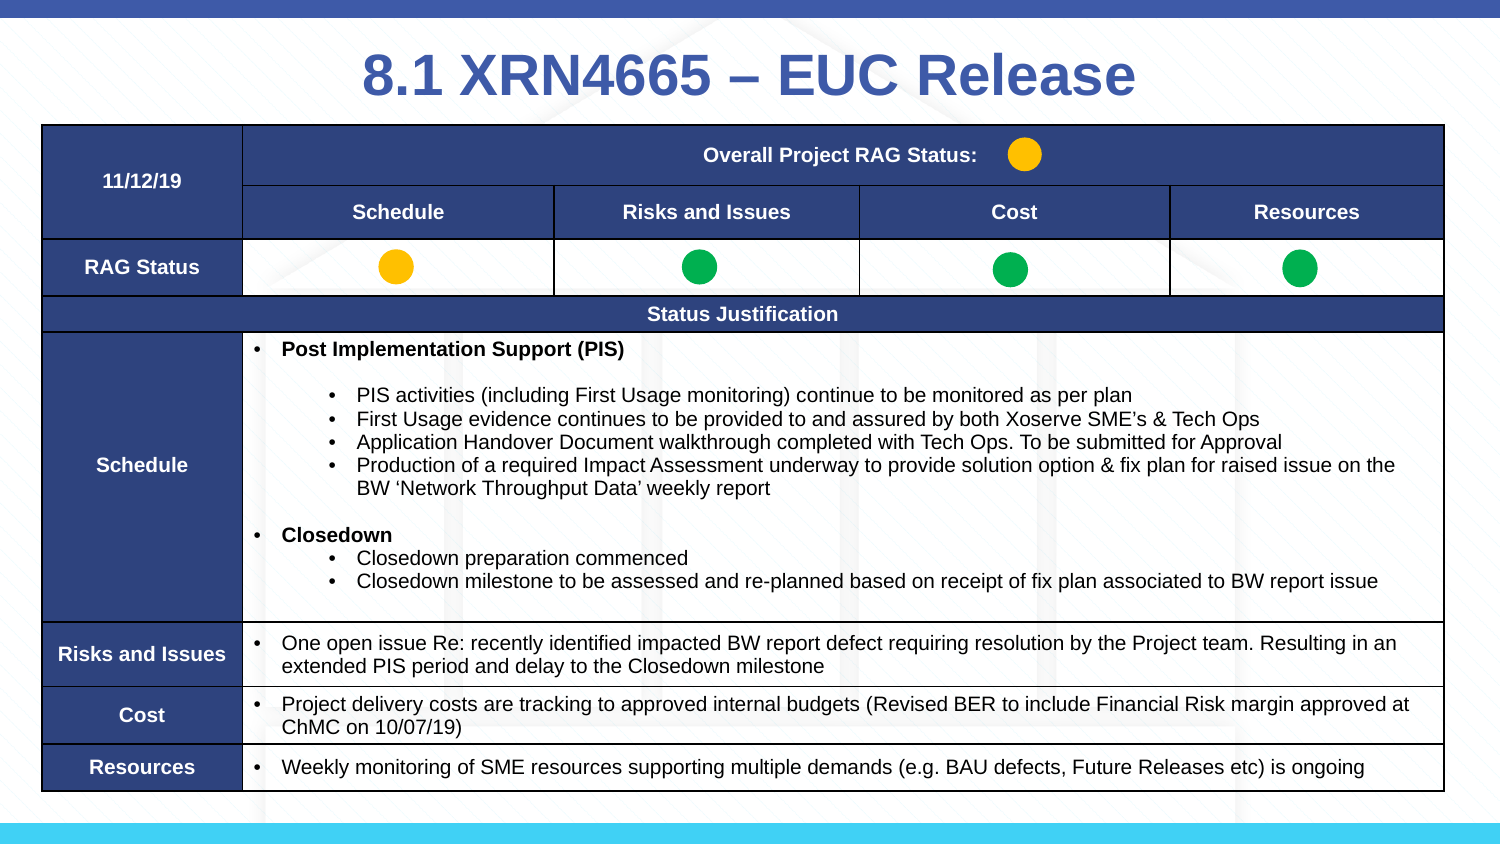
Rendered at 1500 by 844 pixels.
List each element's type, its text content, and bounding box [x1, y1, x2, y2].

table_header Overall Project RAG Status: [243, 126, 1443, 185]
table_cell Cost [43, 687, 242, 743]
title 8.1 XRN4665 – EUC Release [75, 20, 1425, 124]
table_cell Cost [860, 186, 1169, 238]
text_box [1280, 247, 1320, 290]
table_cell RAG Status [43, 240, 242, 295]
table_cell Schedule [43, 333, 242, 621]
table_cell Project delivery costs are tracking to approved internal budgets (Revised BER to include Financial Risk margin approved at ChMC on 10/07/19) [243, 687, 1443, 743]
picture [0, 0, 1500, 844]
table_cell Resources [43, 745, 242, 790]
table_cell [860, 240, 1169, 295]
table_cell [243, 240, 553, 295]
table_cell Schedule [243, 186, 553, 238]
table_cell Risks and Issues [555, 186, 859, 238]
text_box [990, 250, 1031, 290]
text_box [1005, 135, 1044, 174]
table_cell Weekly monitoring of SME resources supporting multiple demands (e.g. BAU defects, Future Releases etc) is ongoing [243, 745, 1443, 790]
text_box [376, 247, 416, 287]
table_cell One open issue Re: recently identified impacted BW report defect requiring resolution by the Project team. Resulting in an extended PIS period and delay to the Closedown milestone [243, 623, 1443, 686]
table_header 11/12/19 [43, 126, 242, 238]
table_cell Post Implementation Support (PIS) PIS activities (including First Usage monitoring) continue to be monitored as per plan First Usage evidence continues to be provided to and assured by both Xoserve SME’s & Tech Ops Application Handover Document walkthrough completed with Tech Ops. To be submitted for Approval Production of a required Impact Assessment underway to provide solution option & fix plan for raised issue on the BW ‘Network Throughput Data’ weekly report Closedown Closedown preparation commenced Closedown milestone to be assessed and re-planned based on receipt of fix plan associated to BW report issue [243, 333, 1443, 621]
text_box [679, 247, 720, 287]
table_cell Status Justification [43, 297, 1443, 331]
table_cell [555, 240, 859, 295]
table_cell Risks and Issues [43, 623, 242, 686]
table_cell [1171, 240, 1443, 295]
table_cell Resources [1171, 186, 1443, 238]
